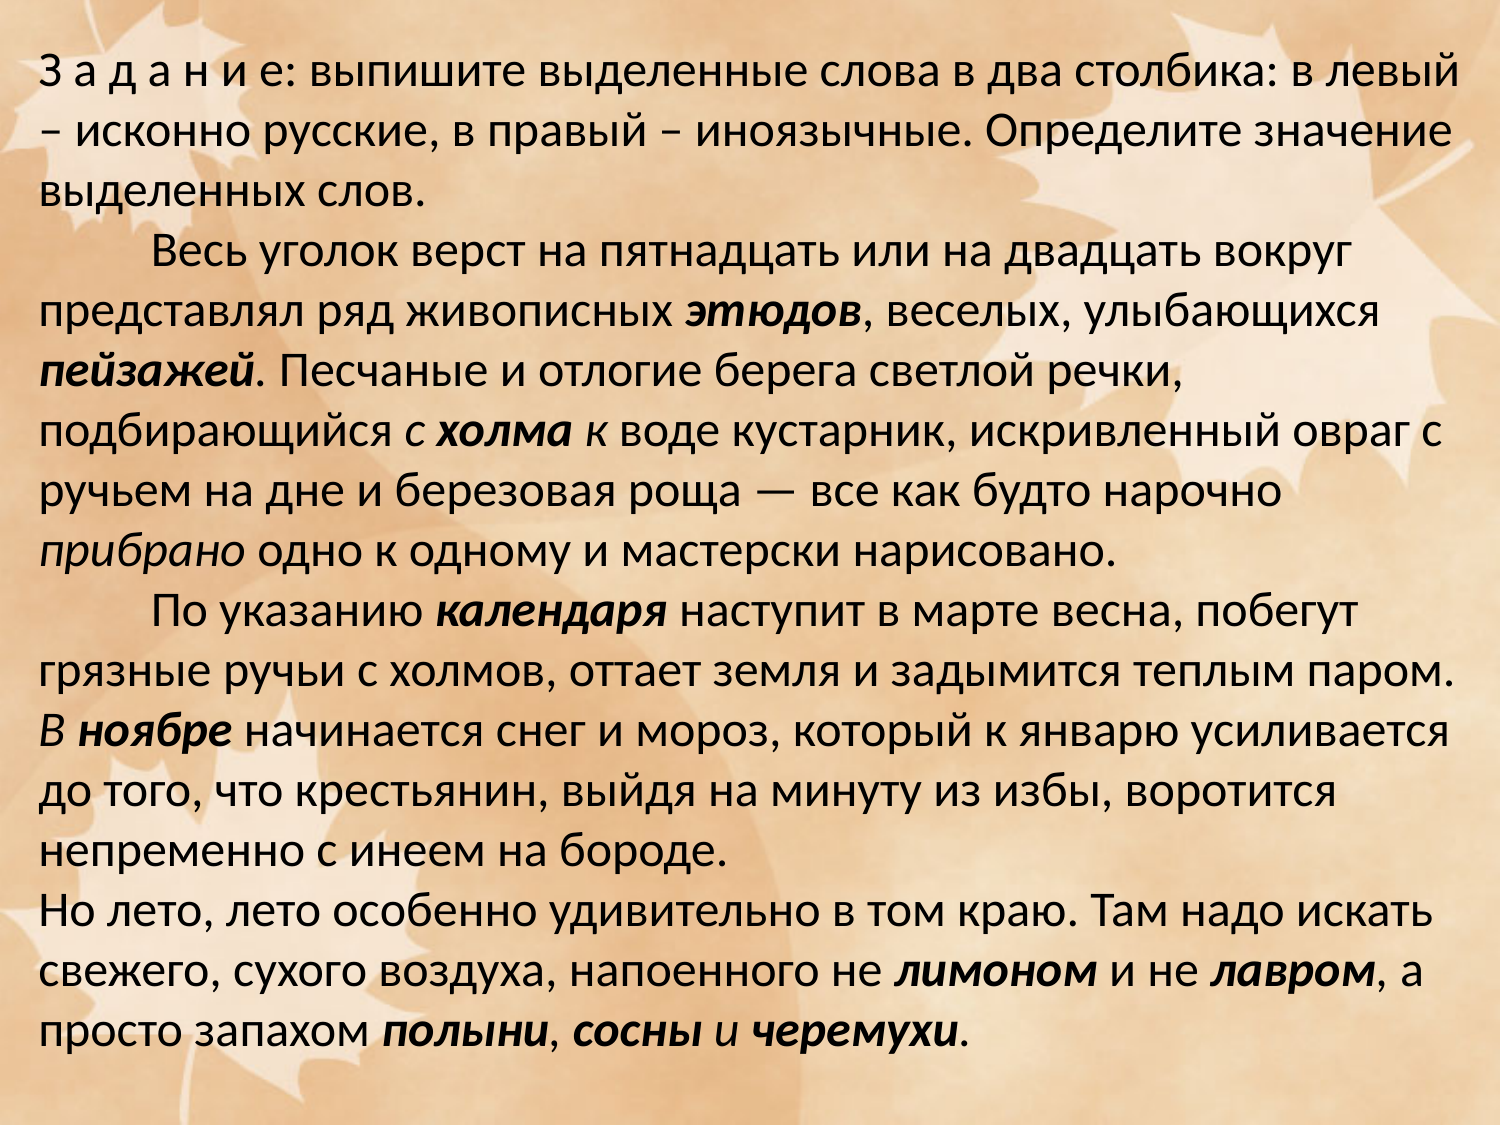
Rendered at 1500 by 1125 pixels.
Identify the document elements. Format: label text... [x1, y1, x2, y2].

text_box З а д а н и е: выпишите выделенные слова в два столбика: в левый – исконно русские, в правый – иноязычные. Определите значение выделенных слов. Весь уголок верст на пятнадцать или на двадцать вокруг представлял ряд живописных этюдов, веселых, улыбающихся пейзажей. Песчаные и отлогие берега светлой речки, подбирающийся с холма к воде кустарник, искривленный овраг с ручьем на дне и березовая роща — все как будто нарочно прибрано одно к одному и мастерски нарисовано. По указанию календаря наступит в марте весна, побегут грязные ручьи с холмов, оттает земля и задымится теплым паром. В ноябре начинается снег и мороз, который к январю усиливается до того, что крестьянин, выйдя на минуту из избы, воротится непременно с инеем на бороде. Но лето, лето особенно удивительно в том краю. Там надо искать свежего, сухого воздуха, напоенного не лимоном и не лавром, а просто запахом полыни, сосны и черемухи. [23, 28, 1477, 1109]
picture [0, 0, 1500, 1125]
